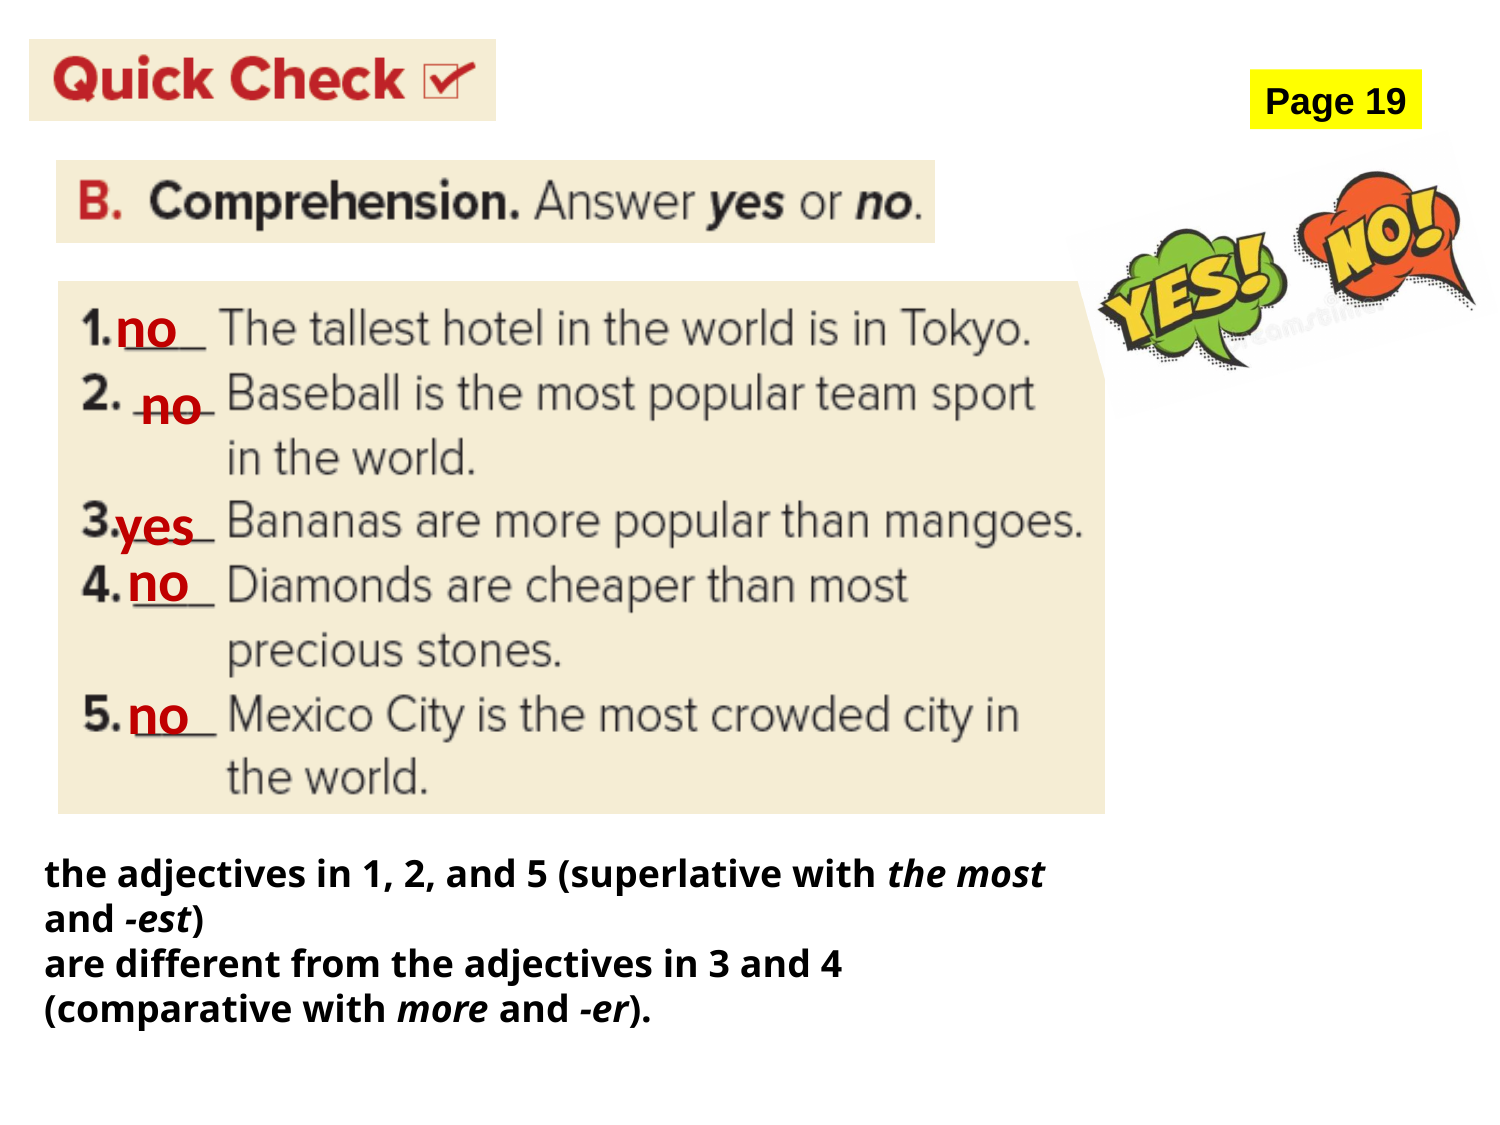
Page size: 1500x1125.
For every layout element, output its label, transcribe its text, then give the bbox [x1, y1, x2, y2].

picture [58, 131, 1497, 814]
picture [55, 160, 935, 243]
text_box the adjectives in 1, 2, and 5 (superlative with the most and -est) are different from the adjectives in 3 and 4 (comparative with more and -er). [29, 842, 1125, 1038]
text_box Page 19 [1250, 69, 1422, 130]
picture [29, 39, 496, 121]
